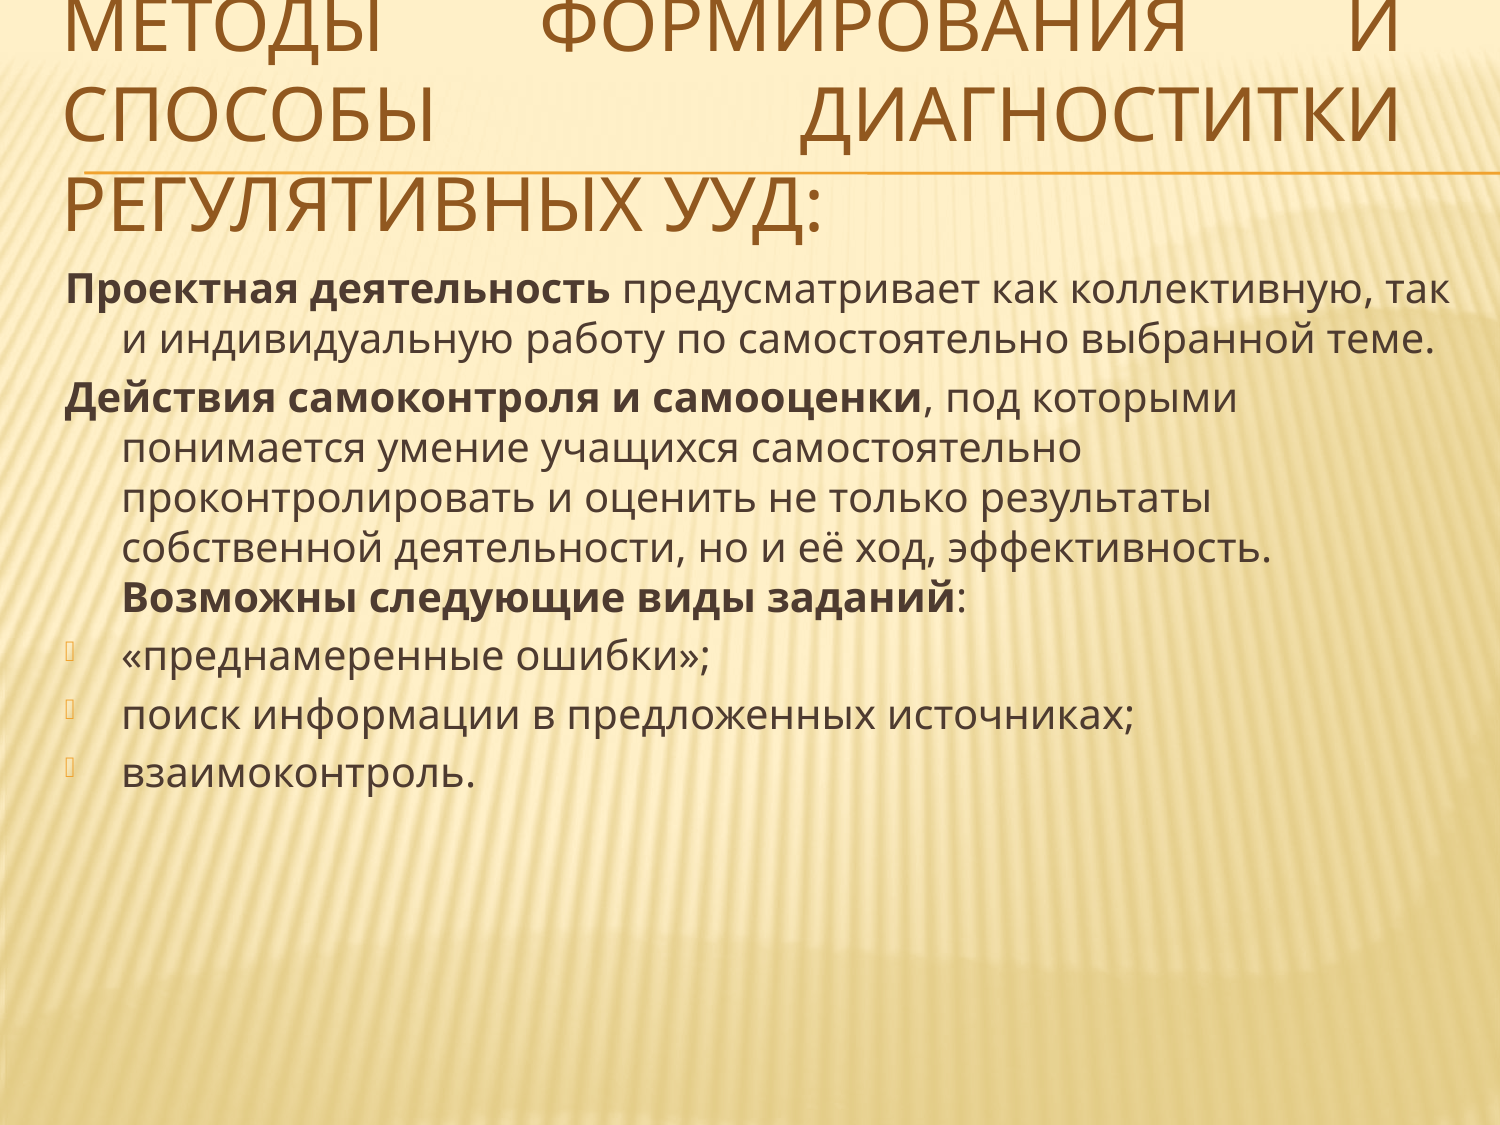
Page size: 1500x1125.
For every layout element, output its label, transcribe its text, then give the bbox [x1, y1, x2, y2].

title Методы формирования и способы диагноститки регулятивных УУД: [46, 35, 1418, 188]
list Проектная деятельность предусматривает как коллективную, так и индивидуальную работу по самостоятельно выбранной теме. Действия самоконтроля и самооценки, под которыми понимается умение учащихся самостоятельно проконтролировать и оценить не только результаты собственной деятельности, но и её ход, эффективность. Возможны следующие виды заданий: «преднамеренные ошибки»; поиск информации в предложенных источниках; взаимоконтроль. [50, 254, 1475, 998]
